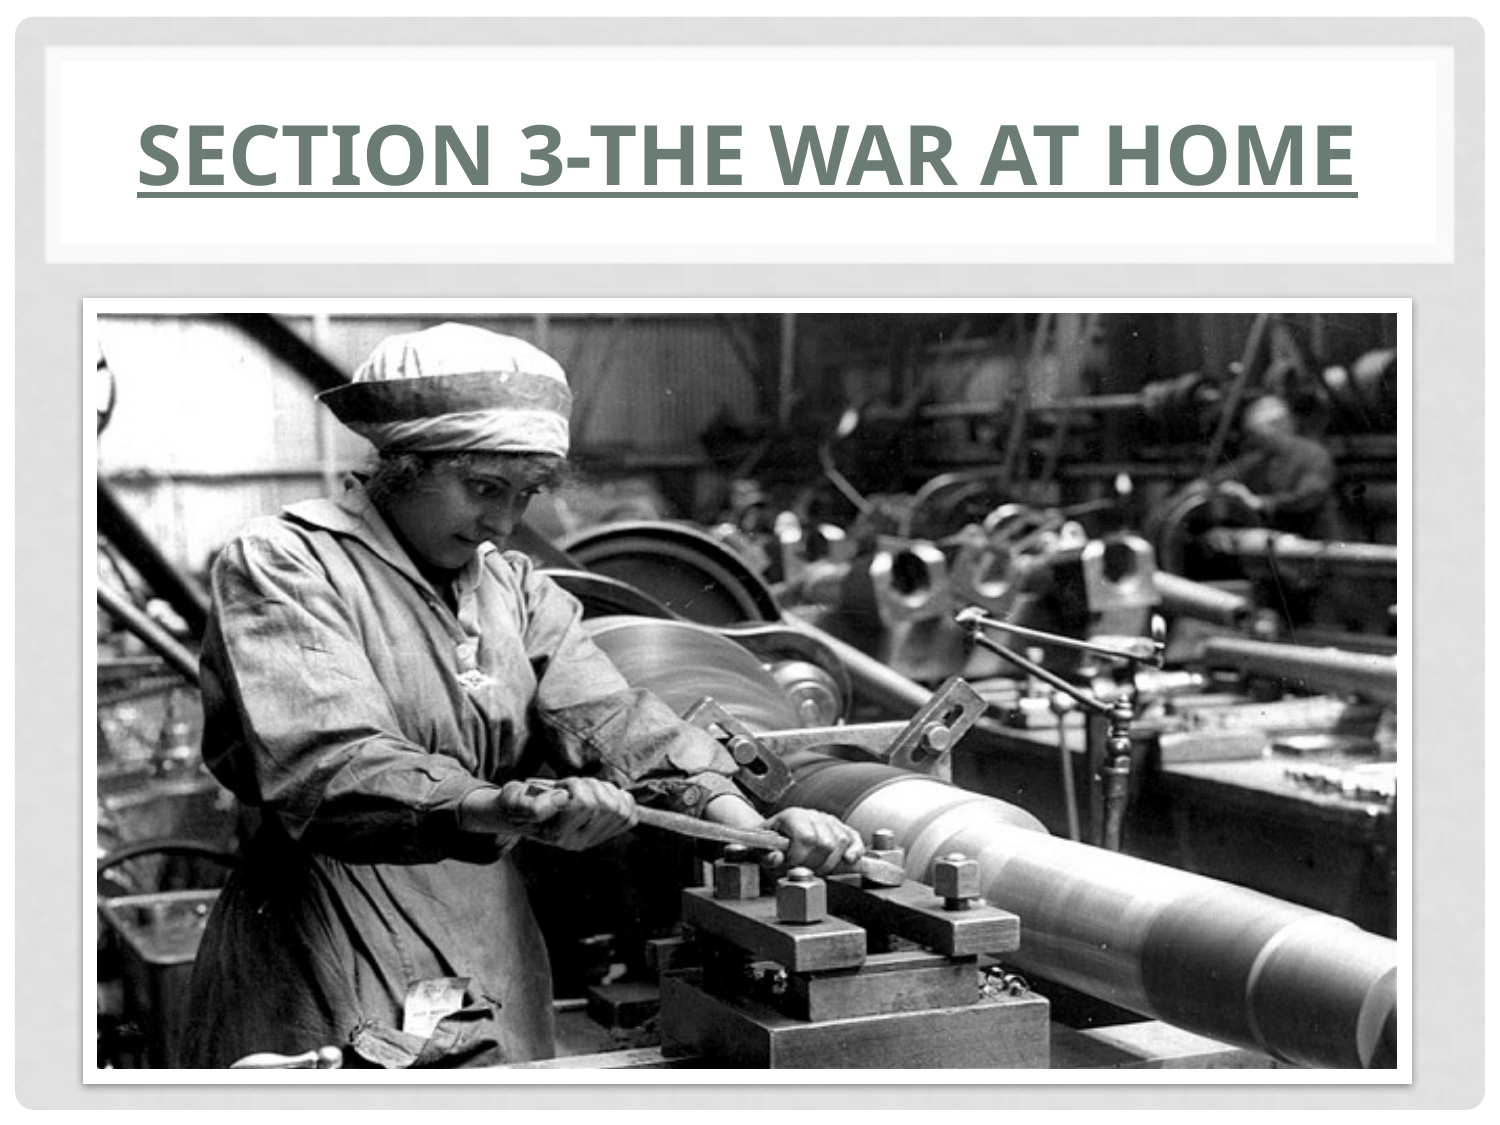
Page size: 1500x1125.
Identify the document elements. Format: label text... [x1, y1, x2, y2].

title Section 3-The War at Home [69, 66, 1425, 238]
picture [97, 312, 1398, 1070]
